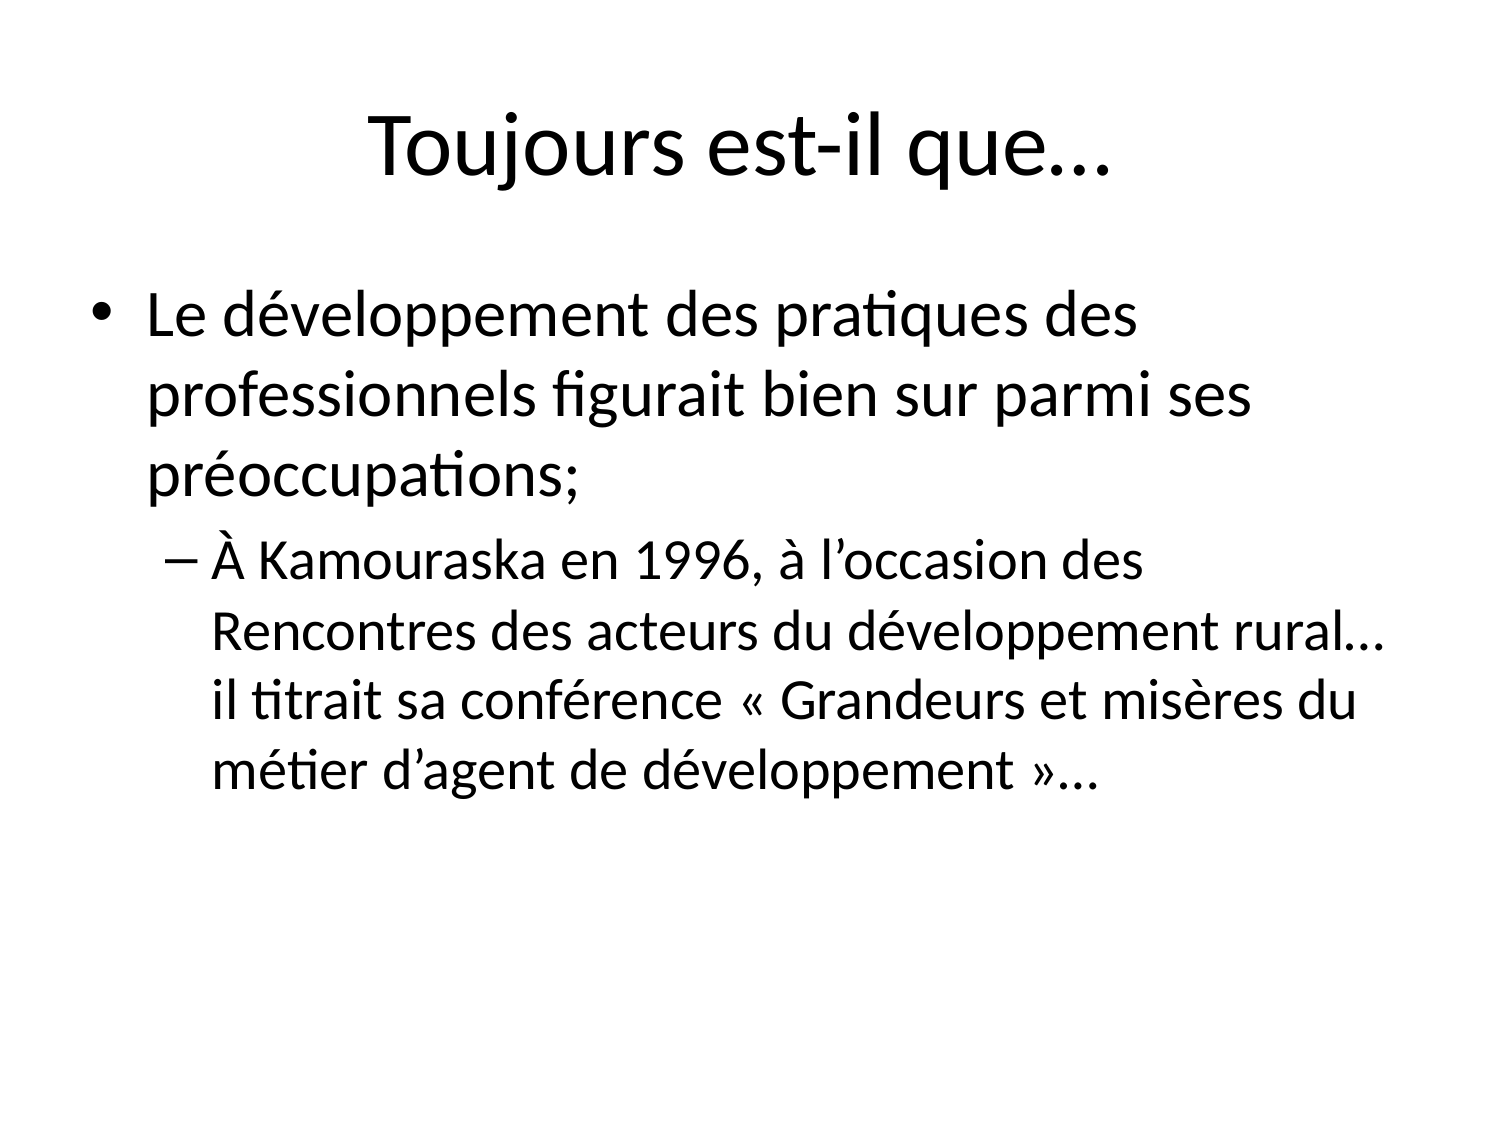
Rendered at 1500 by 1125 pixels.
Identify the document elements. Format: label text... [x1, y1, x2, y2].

list Le développement des pratiques des professionnels figurait bien sur parmi ses préoccupations; À Kamouraska en 1996, à l’occasion des Rencontres des acteurs du développement rural…il titrait sa conférence « Grandeurs et misères du métier d’agent de développement »… [75, 262, 1425, 1005]
title Toujours est-il que… [75, 45, 1425, 233]
